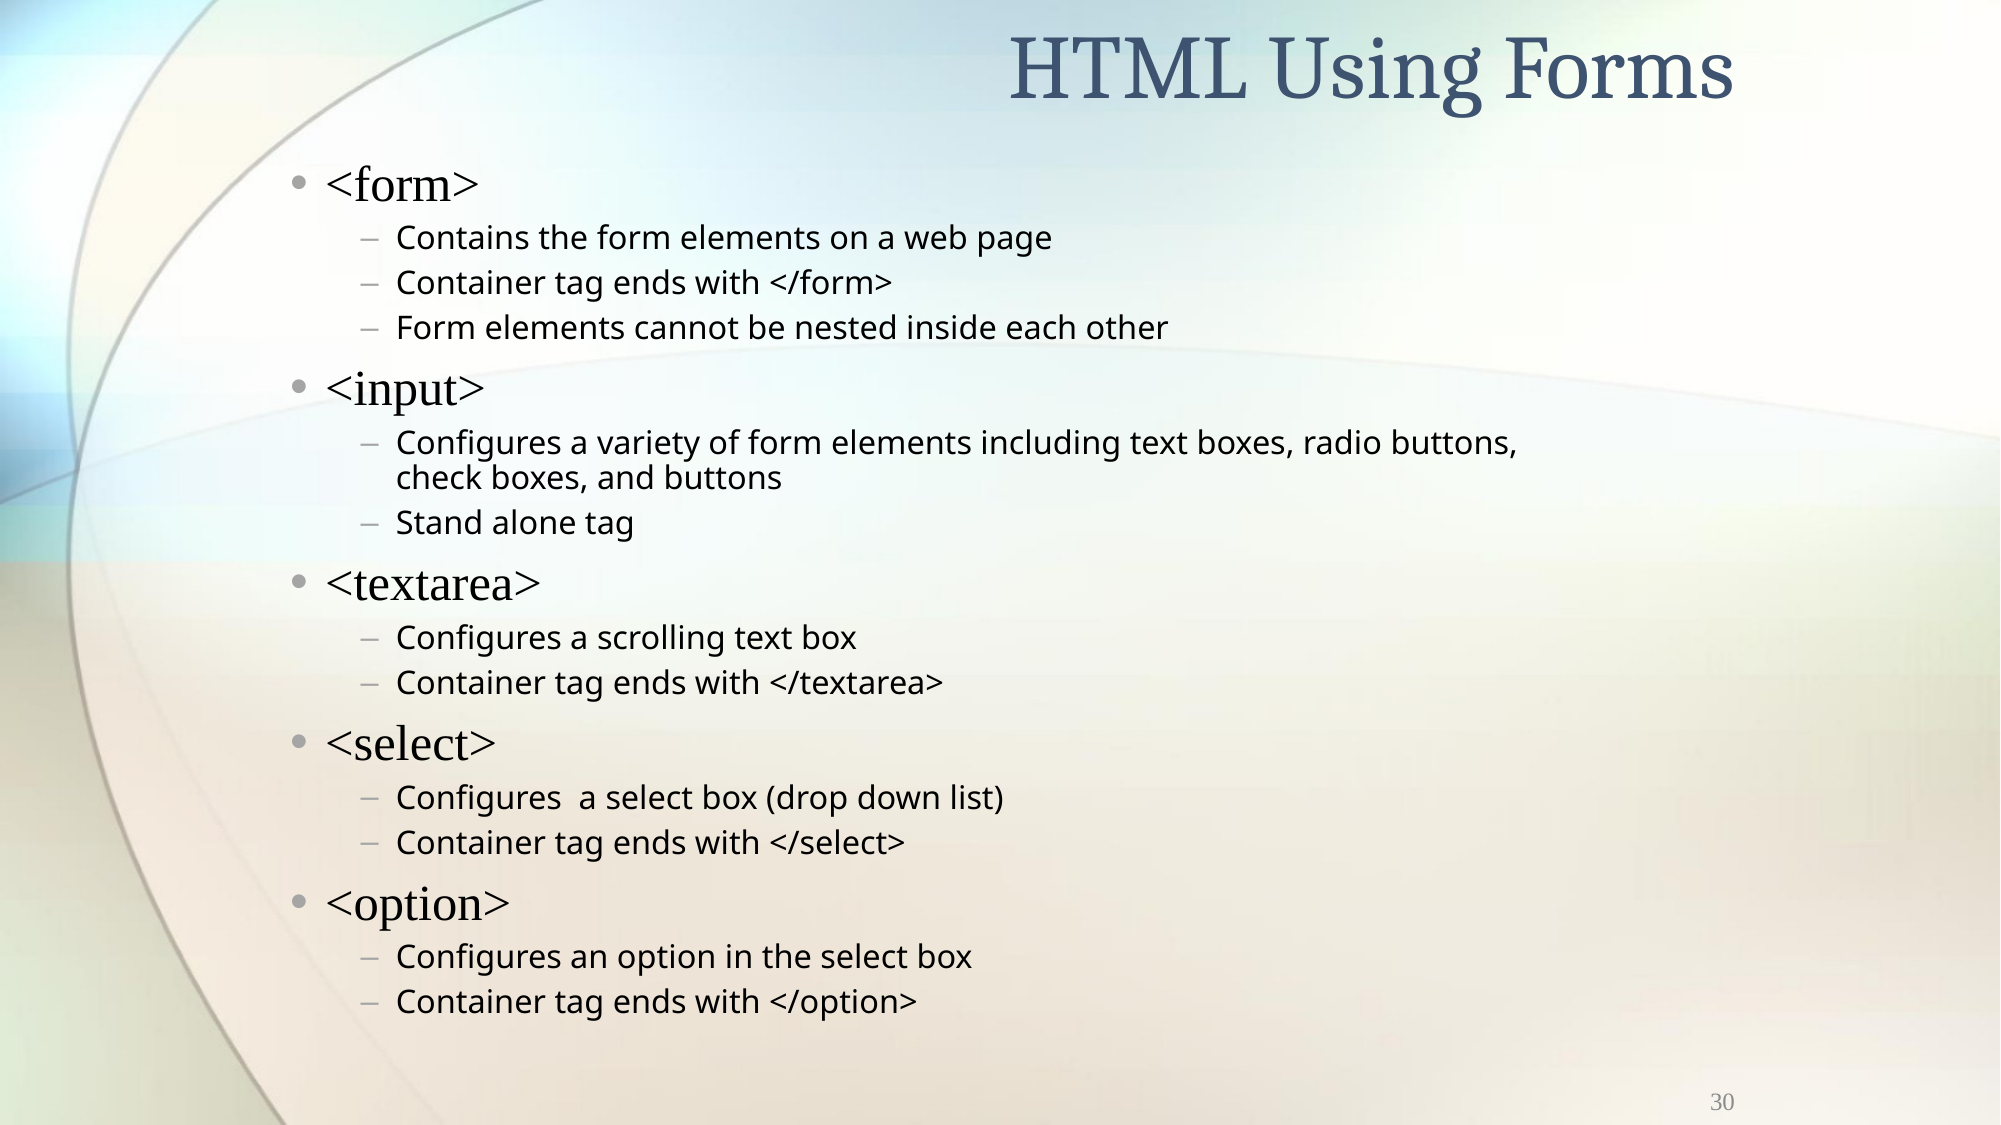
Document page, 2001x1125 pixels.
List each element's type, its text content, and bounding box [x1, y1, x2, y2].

list <form> Contains the form elements on a web page Container tag ends with </form> Form elements cannot be nested inside each other <input> Configures a variety of form elements including text boxes, radio buttons, check boxes, and buttons Stand alone tag <textarea> Configures a scrolling text box Container tag ends with </textarea> <select> Configures a select box (drop down list) Container tag ends with </select> <option> Configures an option in the select box Container tag ends with </option> [275, 149, 1625, 1038]
picture [0, 0, 2001, 1125]
title HTML Using Forms [400, 0, 1751, 125]
slide_number 30 [1667, 1075, 1750, 1125]
